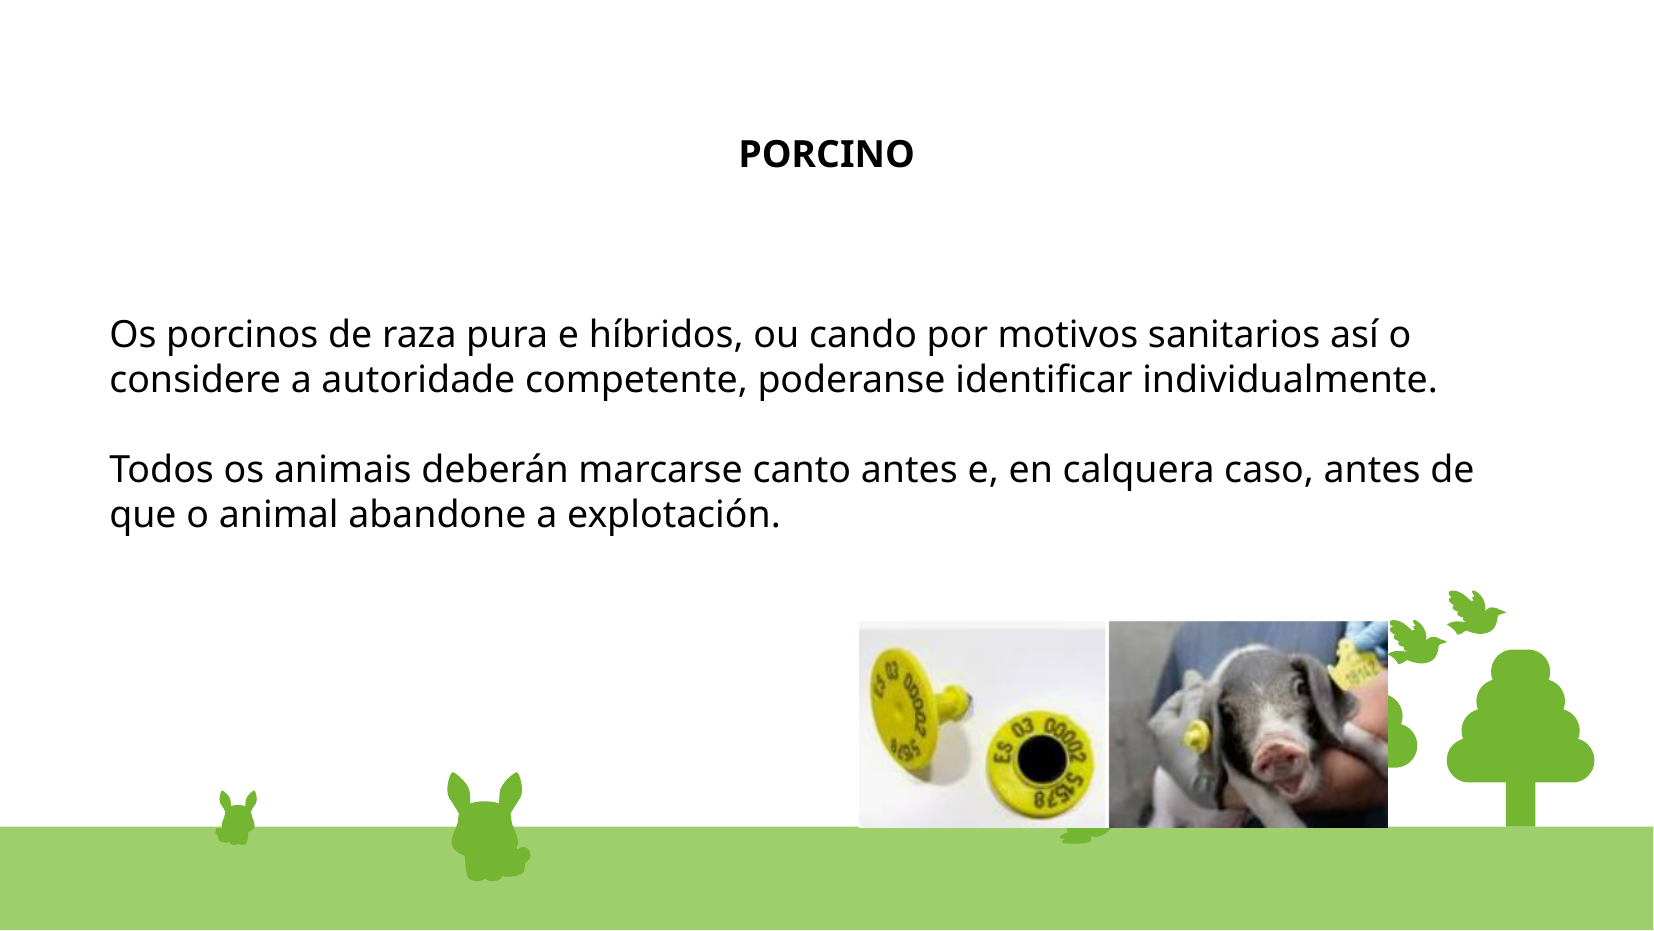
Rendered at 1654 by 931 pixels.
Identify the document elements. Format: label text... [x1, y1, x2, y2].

picture [858, 619, 1389, 828]
text_box PORCINO Os porcinos de raza pura e híbridos, ou cando por motivos sanitarios así o considere a autoridade competente, poderanse identificar individualmente. Todos os animais deberán marcarse canto antes e, en calquera caso, antes de que o animal abandone a explotación. [94, 122, 1560, 543]
